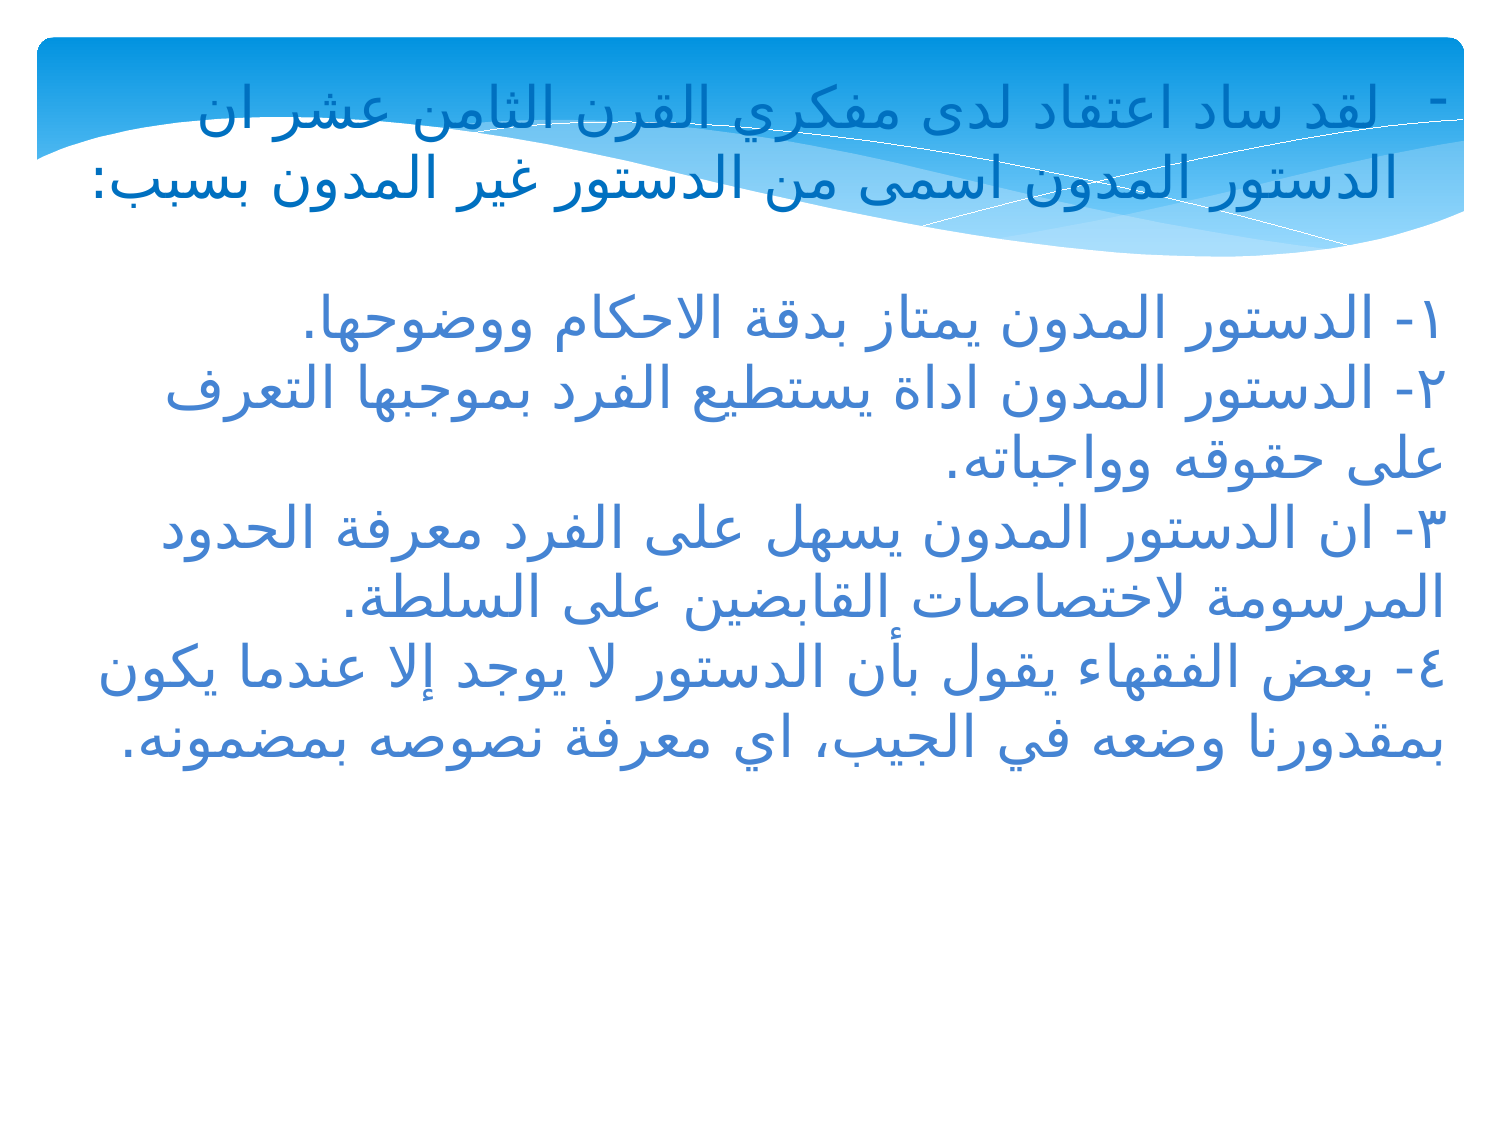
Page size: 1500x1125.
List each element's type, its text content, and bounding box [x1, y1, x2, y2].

text_box لقد ساد اعتقاد لدى مفكري القرن الثامن عشر ان الدستور المدون اسمى من الدستور غير المدون بسبب: ١- الدستور المدون يمتاز بدقة الاحكام ووضوحها. ٢- الدستور المدون اداة يستطيع الفرد بموجبها التعرف على حقوقه وواجباته. ٣- ان الدستور المدون يسهل على الفرد معرفة الحدود المرسومة لاختصاصات القابضين على السلطة. ٤- بعض الفقهاء يقول بأن الدستور لا يوجد إلا عندما يكون بمقدورنا وضعه في الجيب، اي معرفة نصوصه بمضمونه. [37, 62, 1463, 777]
